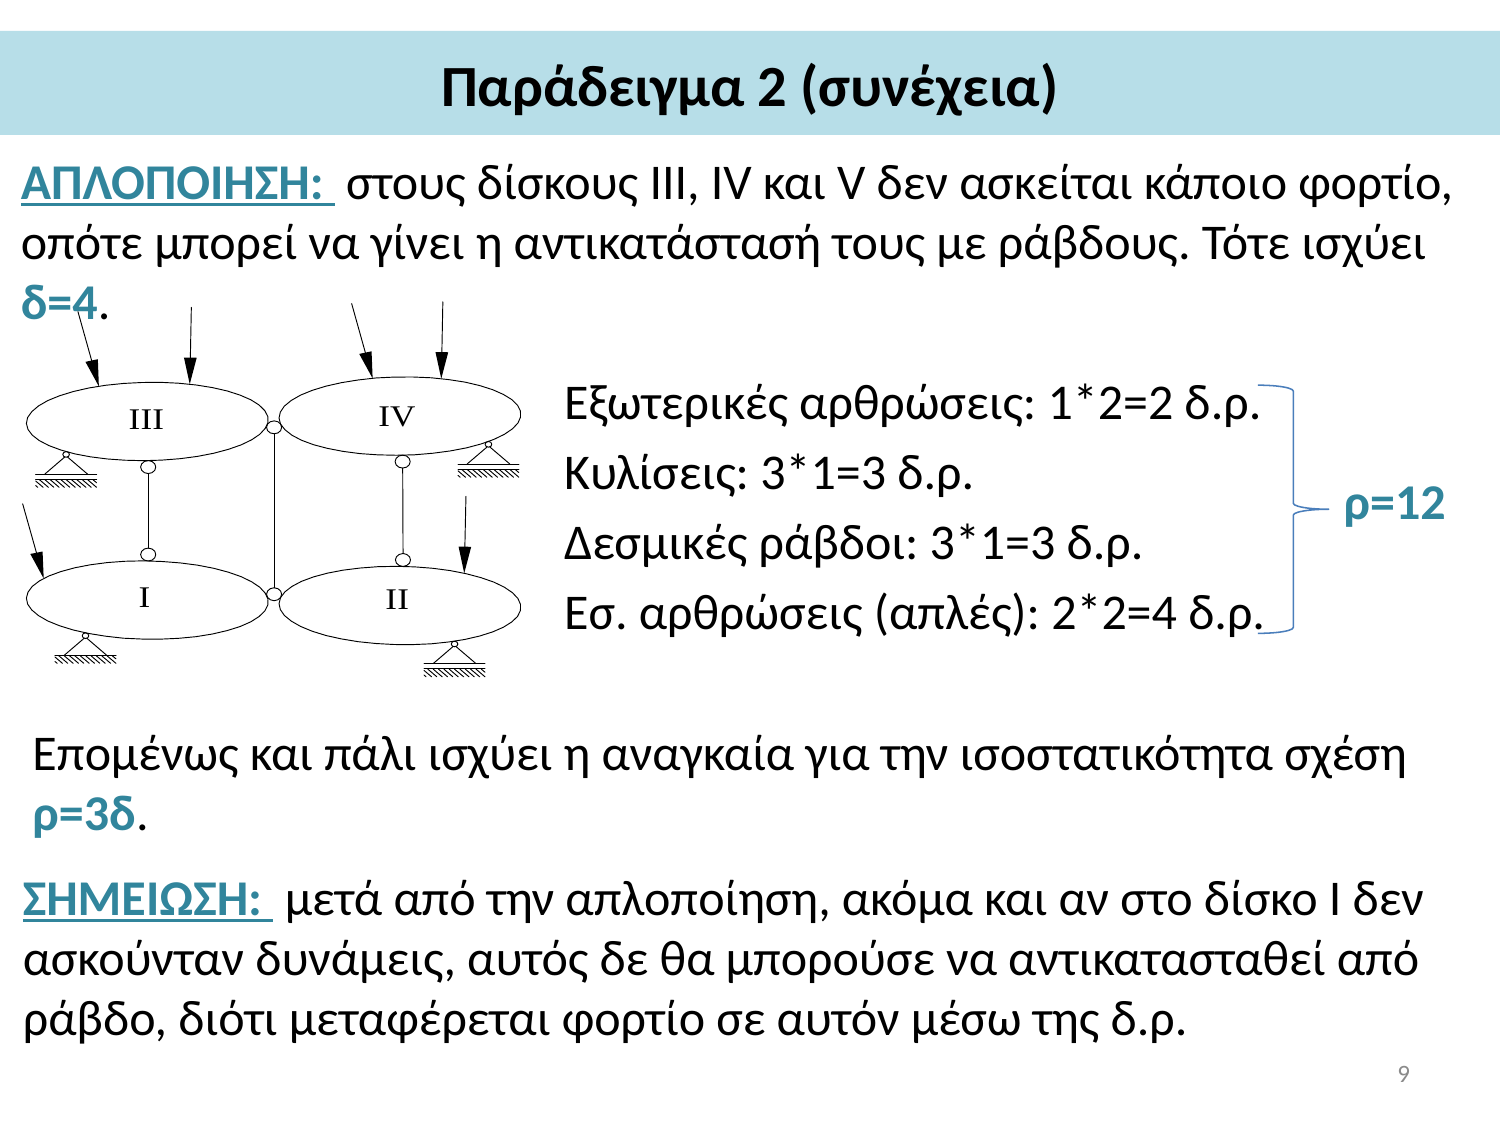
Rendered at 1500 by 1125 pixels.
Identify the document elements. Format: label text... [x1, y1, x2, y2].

slide_number 9 [1074, 1042, 1425, 1103]
text_box Επομένως και πάλι ισχύει η αναγκαία για την ισοστατικότητα σχέση ρ=3δ. [17, 713, 1482, 835]
text_box [1257, 384, 1328, 635]
text_box ΑΠΛΟΠΟΙΗΣΗ: στους δίσκους III, IV και V δεν ασκείται κάποιο φορτίο, οπότε μπορεί να γίνει η αντικατάστασή τους με ράβδους. Τότε ισχύει δ=4. [5, 142, 1471, 343]
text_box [17, 297, 526, 681]
text_box Εξωτερικές αρθρώσεις: 1*2=2 δ.ρ. Κυλίσεις: 3*1=3 δ.ρ. Δεσμικές ράβδοι: 3*1=3 δ.ρ. Εσ. αρθρώσεις (απλές): 2*2=4 δ.ρ. [549, 361, 1465, 681]
title Παράδειγμα 2 (συνέχεια) [0, 30, 1500, 135]
text_box ρ=12 [1328, 462, 1496, 563]
text_box ΣΗΜΕΙΩΣΗ: μετά από την απλοποίηση, ακόμα και αν στο δίσκο Ι δεν ασκούνταν δυνάμεις, αυτός δε θα μπορούσε να αντικατασταθεί από ράβδο, διότι μεταφέρεται φορτίο σε αυτόν μέσω της δ.ρ. [7, 857, 1473, 1125]
